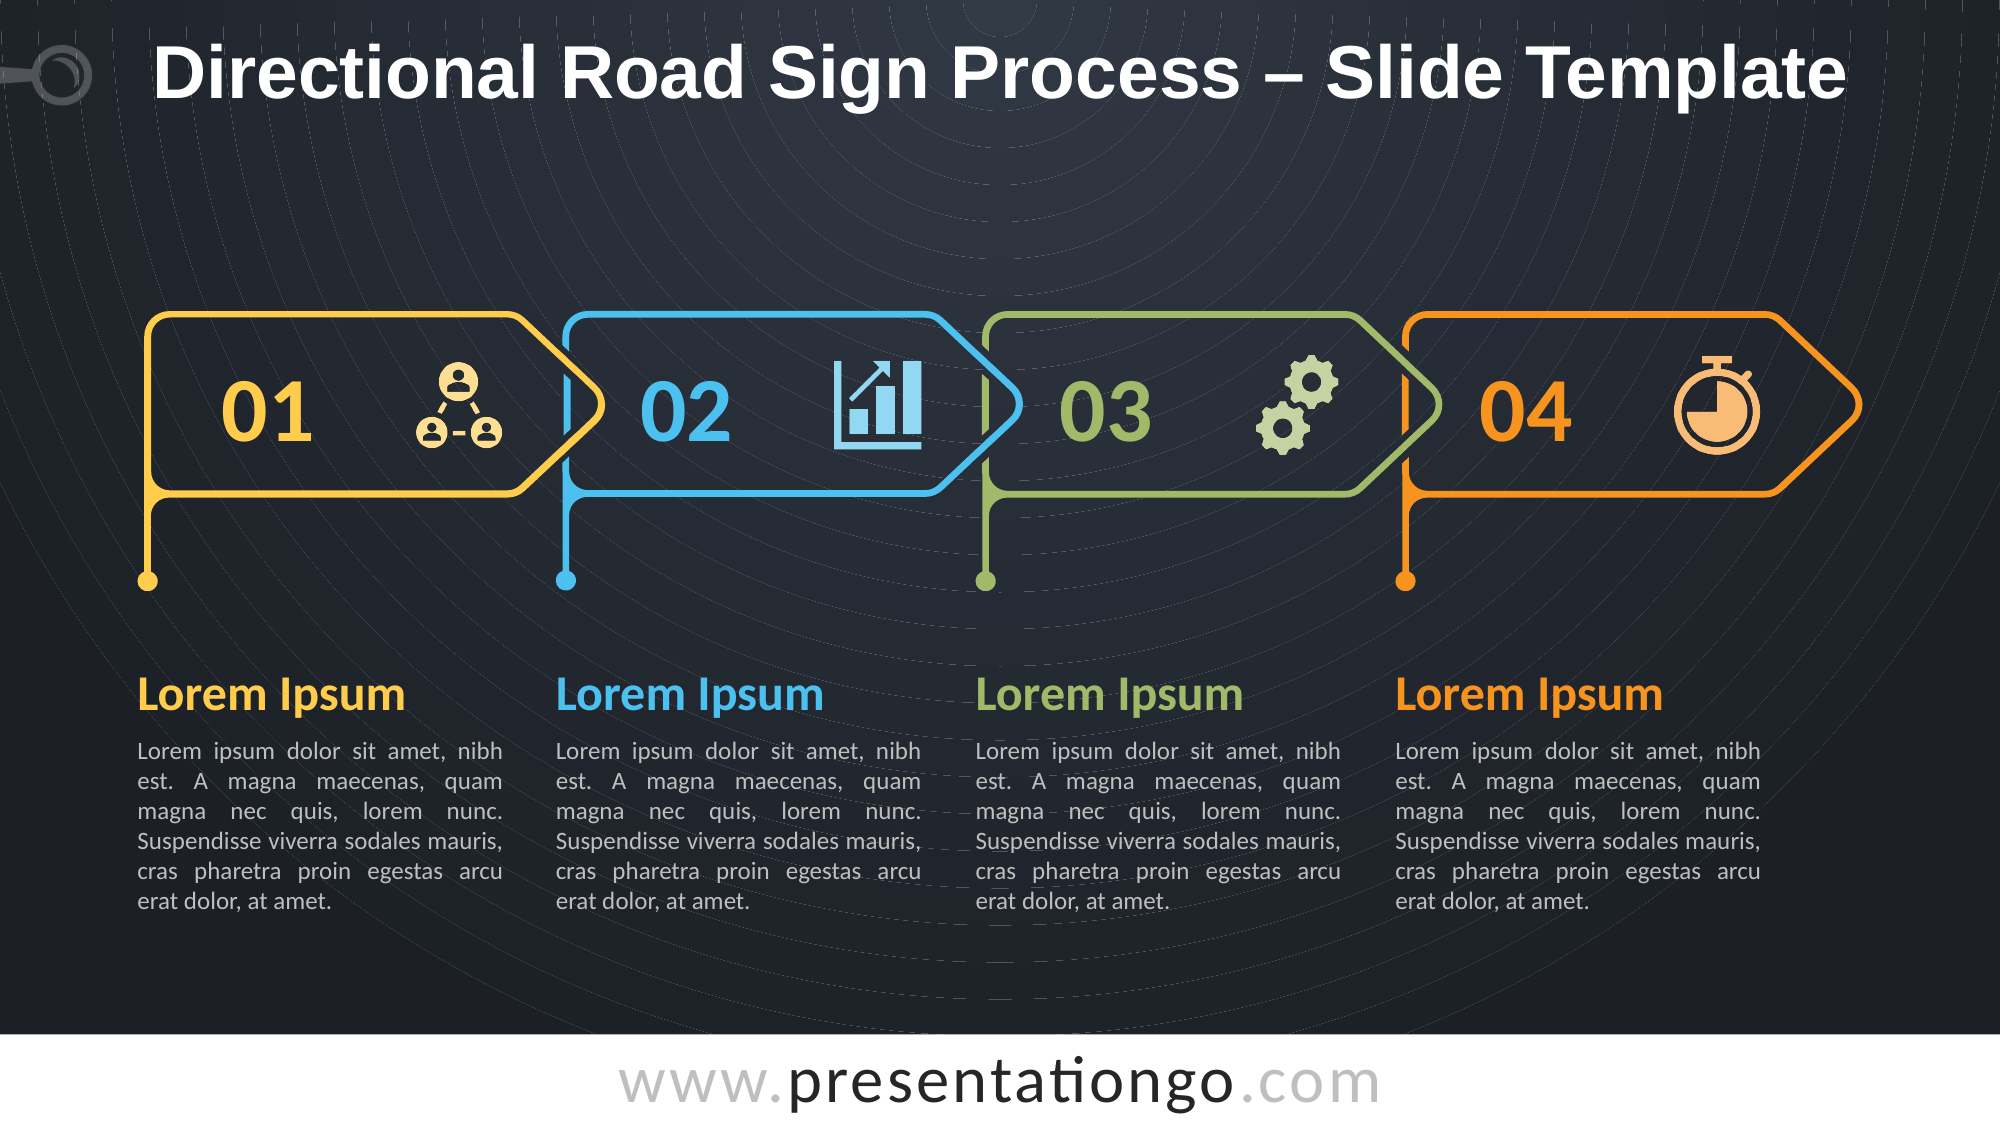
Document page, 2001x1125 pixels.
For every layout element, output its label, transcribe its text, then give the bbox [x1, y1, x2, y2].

text_box [975, 311, 1443, 592]
text_box 03 [1045, 342, 1168, 467]
text_box 04 [1465, 342, 1588, 467]
text_box [555, 310, 1023, 591]
text_box [563, 373, 571, 436]
title Directional Road Sign Process – Slide Template [137, 26, 2000, 148]
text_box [1395, 651, 1762, 925]
picture [398, 344, 520, 466]
text_box [1395, 311, 1863, 592]
text_box [981, 373, 989, 436]
picture [1235, 344, 1358, 466]
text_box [975, 651, 1342, 925]
text_box 01 [207, 342, 330, 467]
text_box 02 [625, 342, 749, 467]
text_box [555, 651, 923, 925]
picture [816, 344, 938, 466]
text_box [137, 651, 504, 925]
text_box [137, 311, 606, 592]
picture [1655, 344, 1778, 466]
